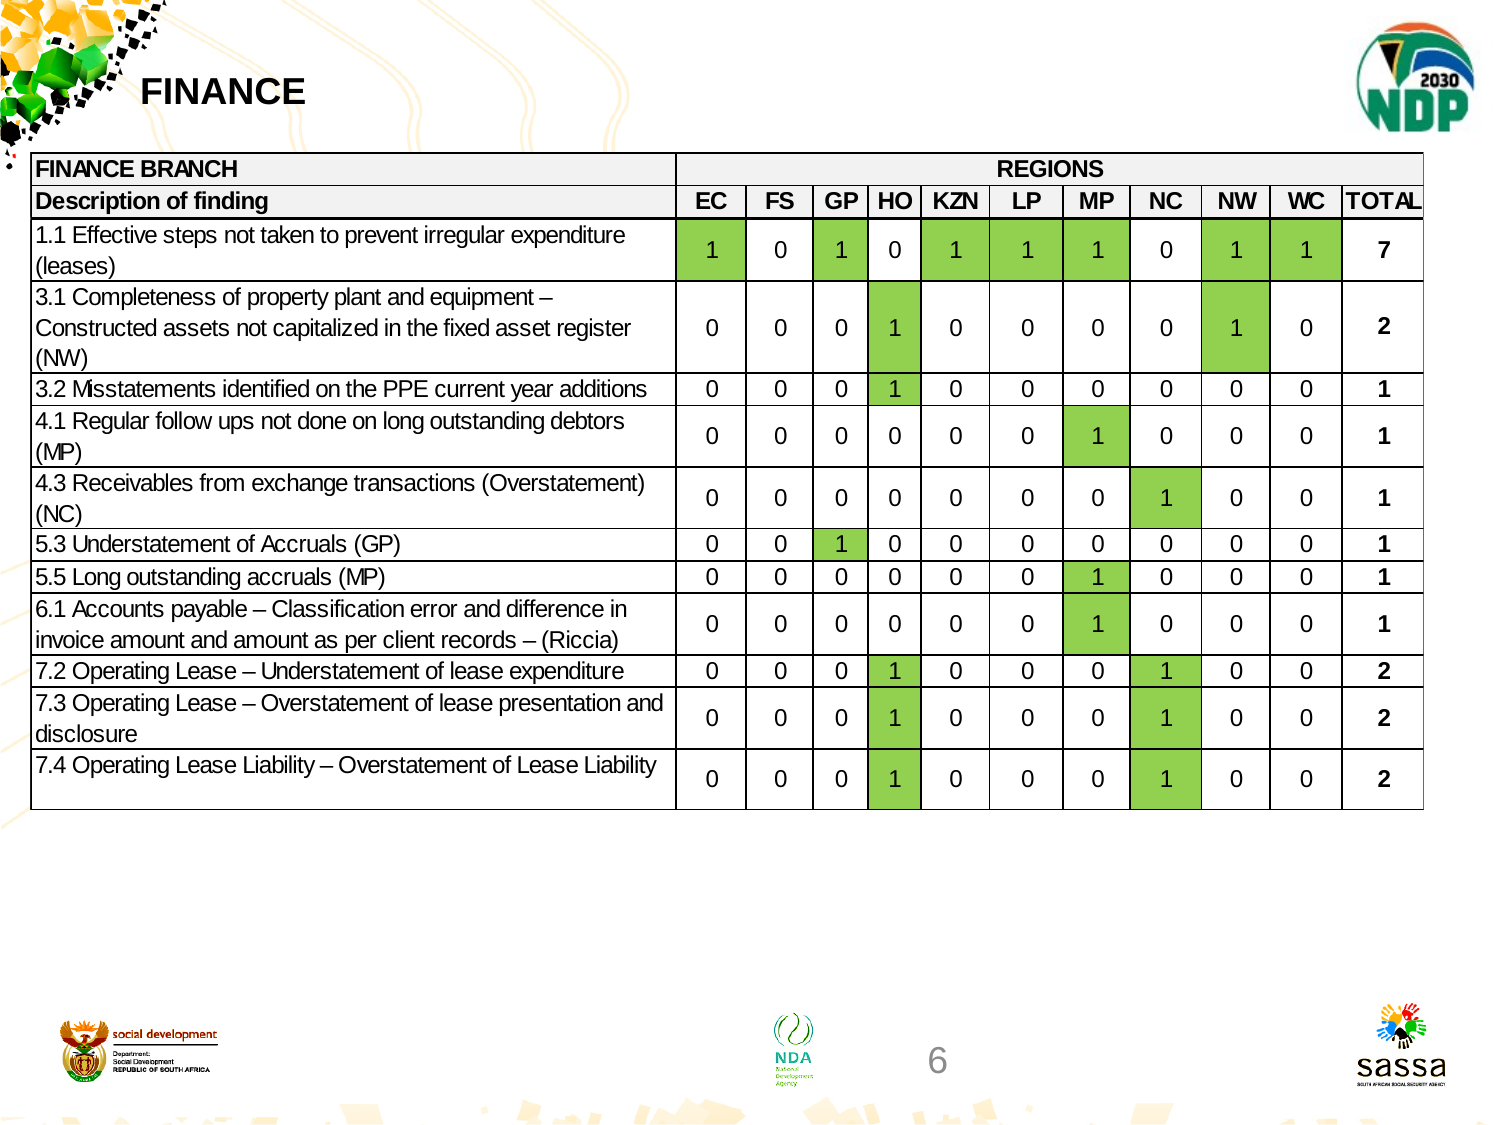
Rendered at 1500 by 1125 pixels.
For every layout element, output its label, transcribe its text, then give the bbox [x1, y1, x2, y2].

text_box 6 [912, 1028, 1175, 1087]
title FINANCE [125, 50, 1338, 130]
picture [0, 0, 1500, 1125]
